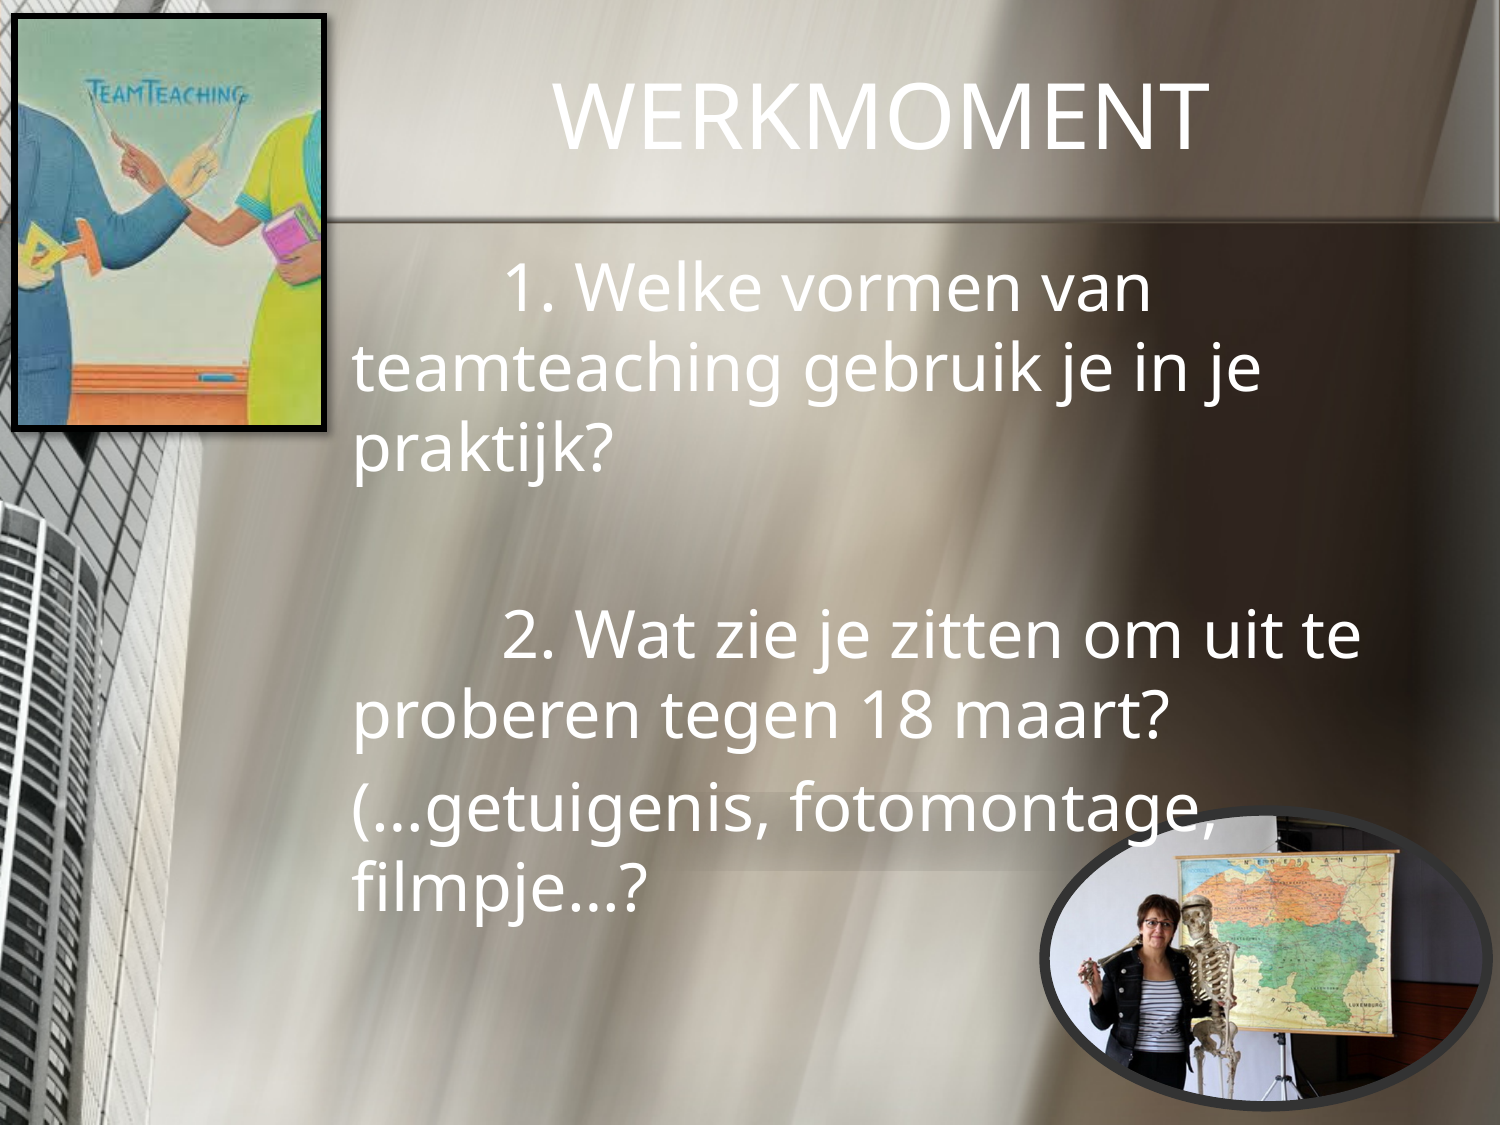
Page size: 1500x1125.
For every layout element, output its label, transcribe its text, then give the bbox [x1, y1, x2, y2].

title WERKMOMENT [338, 37, 1475, 175]
list 1. Welke vormen van teamteaching gebruik je in je praktijk? 2. Wat zie je zitten om uit te proberen tegen 18 maart? (…getuigenis, fotomontage, filmpje…? [336, 237, 1475, 1075]
picture [0, 0, 1500, 1125]
